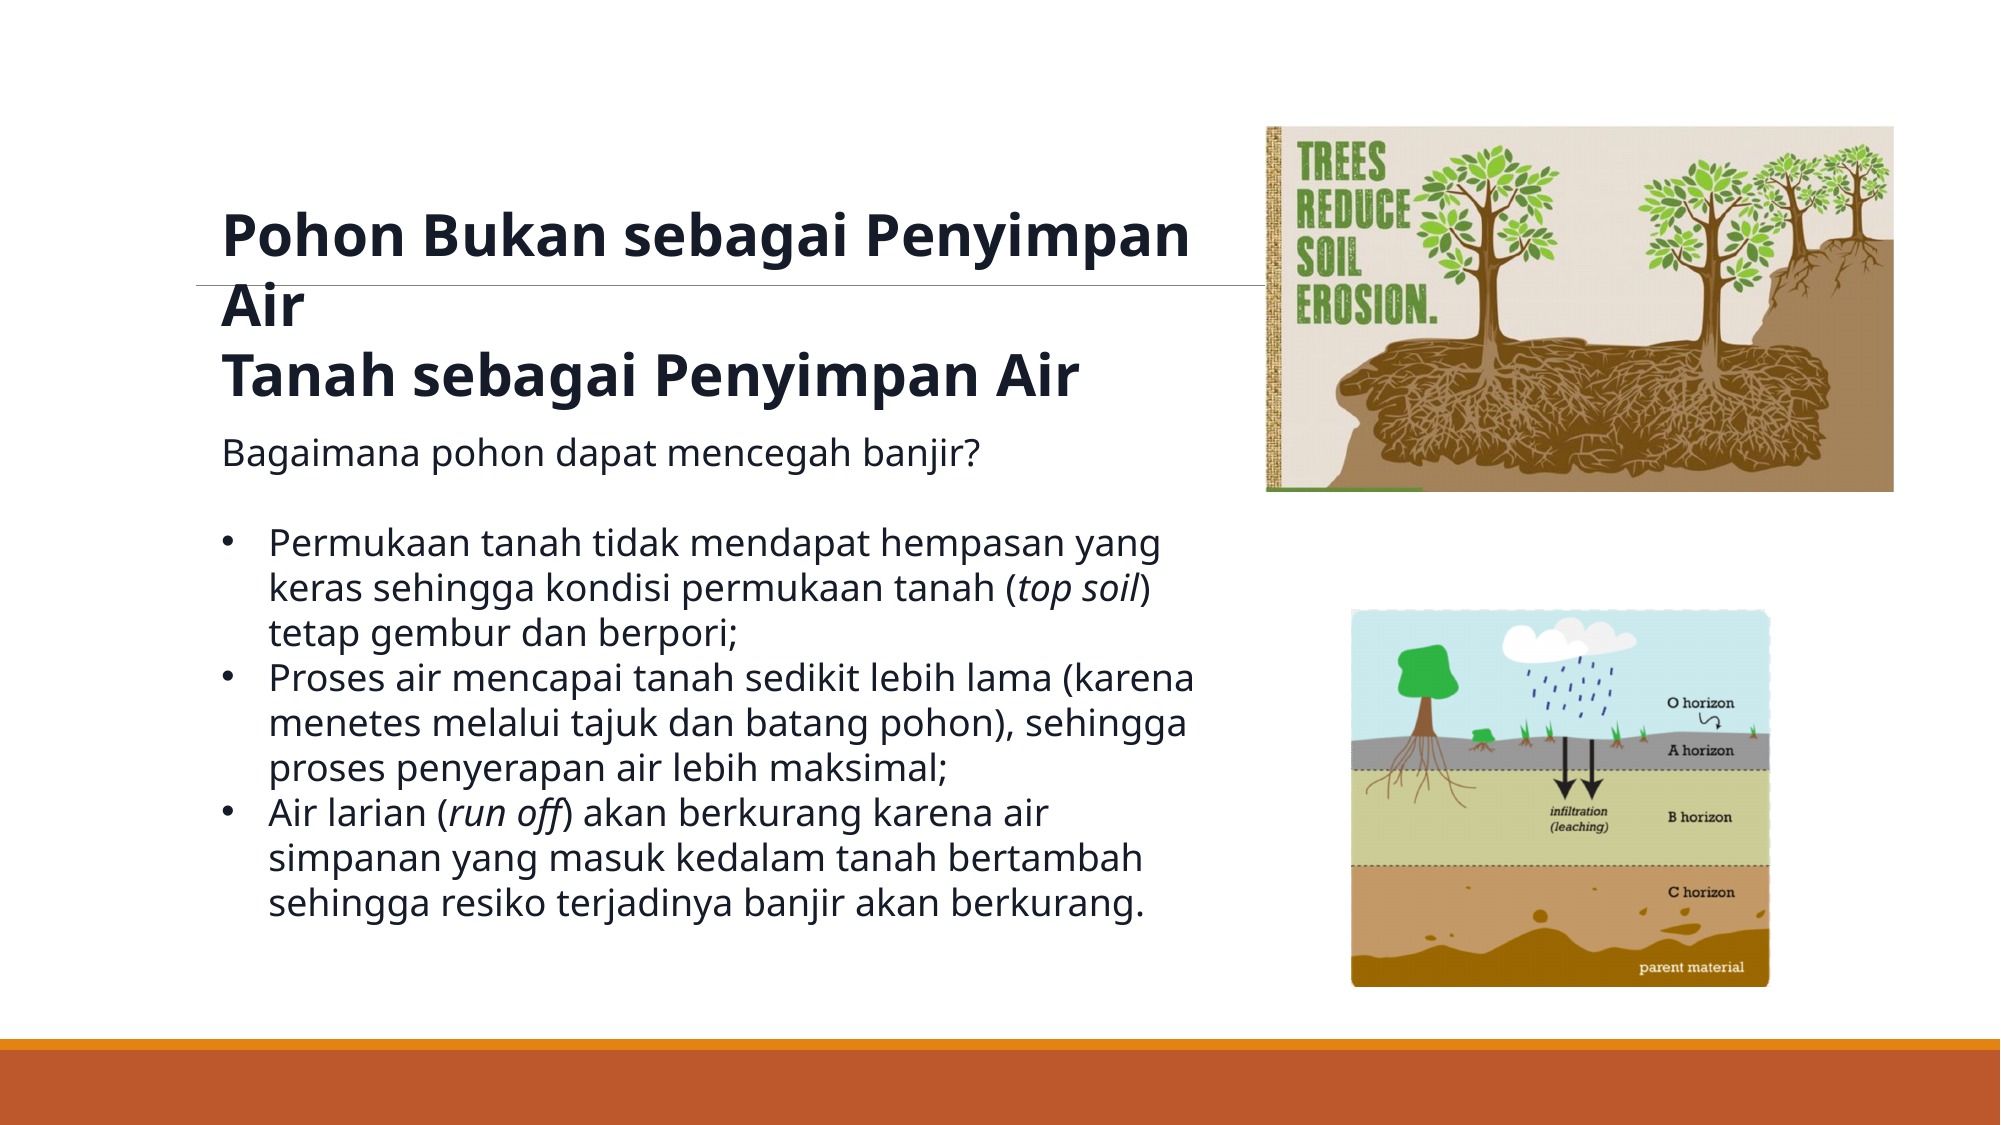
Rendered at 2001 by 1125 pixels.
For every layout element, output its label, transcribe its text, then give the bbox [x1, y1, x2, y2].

text_box Bagaimana pohon dapat mencegah banjir? Permukaan tanah tidak mendapat hempasan yang keras sehingga kondisi permukaan tanah (top soil) tetap gembur dan berpori; Proses air mencapai tanah sedikit lebih lama (karena menetes melalui tajuk dan batang pohon), sehingga proses penyerapan air lebih maksimal; Air larian (run off) akan berkurang karena air simpanan yang masuk kedalam tanah bertambah sehingga resiko terjadinya banjir akan berkurang. [206, 421, 1229, 1021]
picture [1350, 608, 1772, 988]
text_box Pohon Bukan sebagai Penyimpan Air Tanah sebagai Penyimpan Air [206, 191, 1256, 416]
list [1265, 126, 1894, 493]
